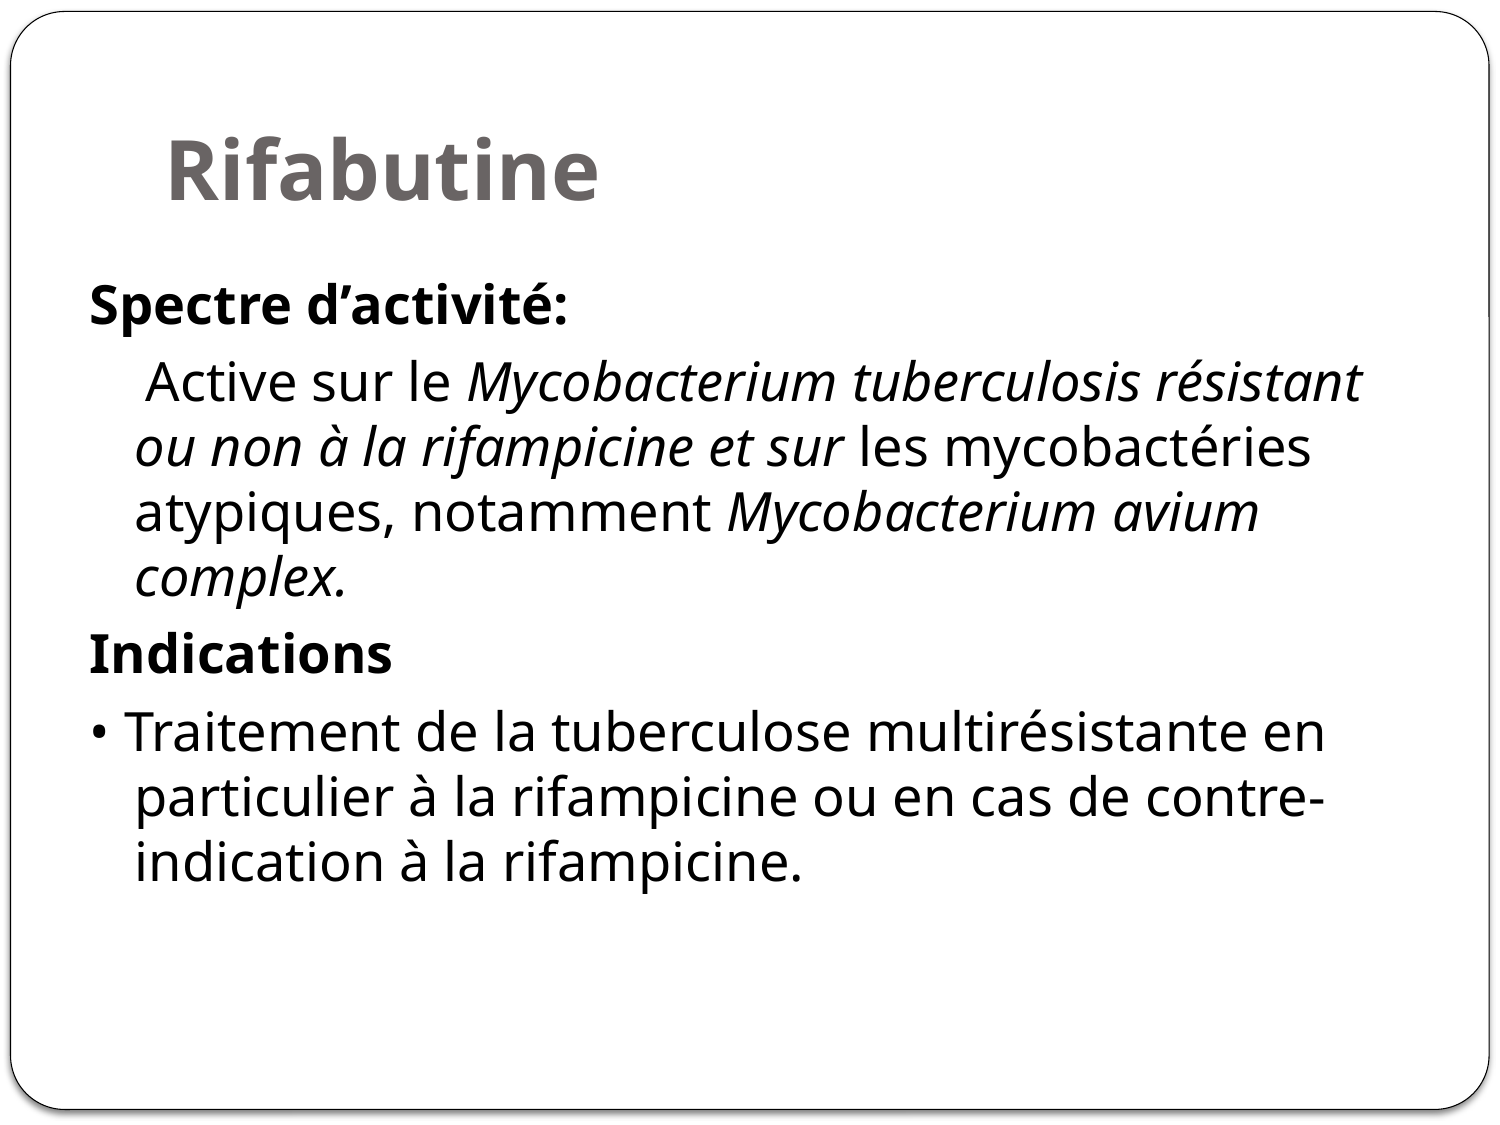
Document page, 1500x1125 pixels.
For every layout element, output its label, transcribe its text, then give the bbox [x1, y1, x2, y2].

title Rifabutine [150, 45, 1425, 233]
list Spectre d’activité: Active sur le Mycobacterium tuberculosis résistant ou non à la rifampicine et sur les mycobactéries atypiques, notamment Mycobacterium avium complex. Indications • Traitement de la tuberculose multirésistante en particulier à la rifampicine ou en cas de contre-indication à la rifampicine. [75, 262, 1454, 1005]
